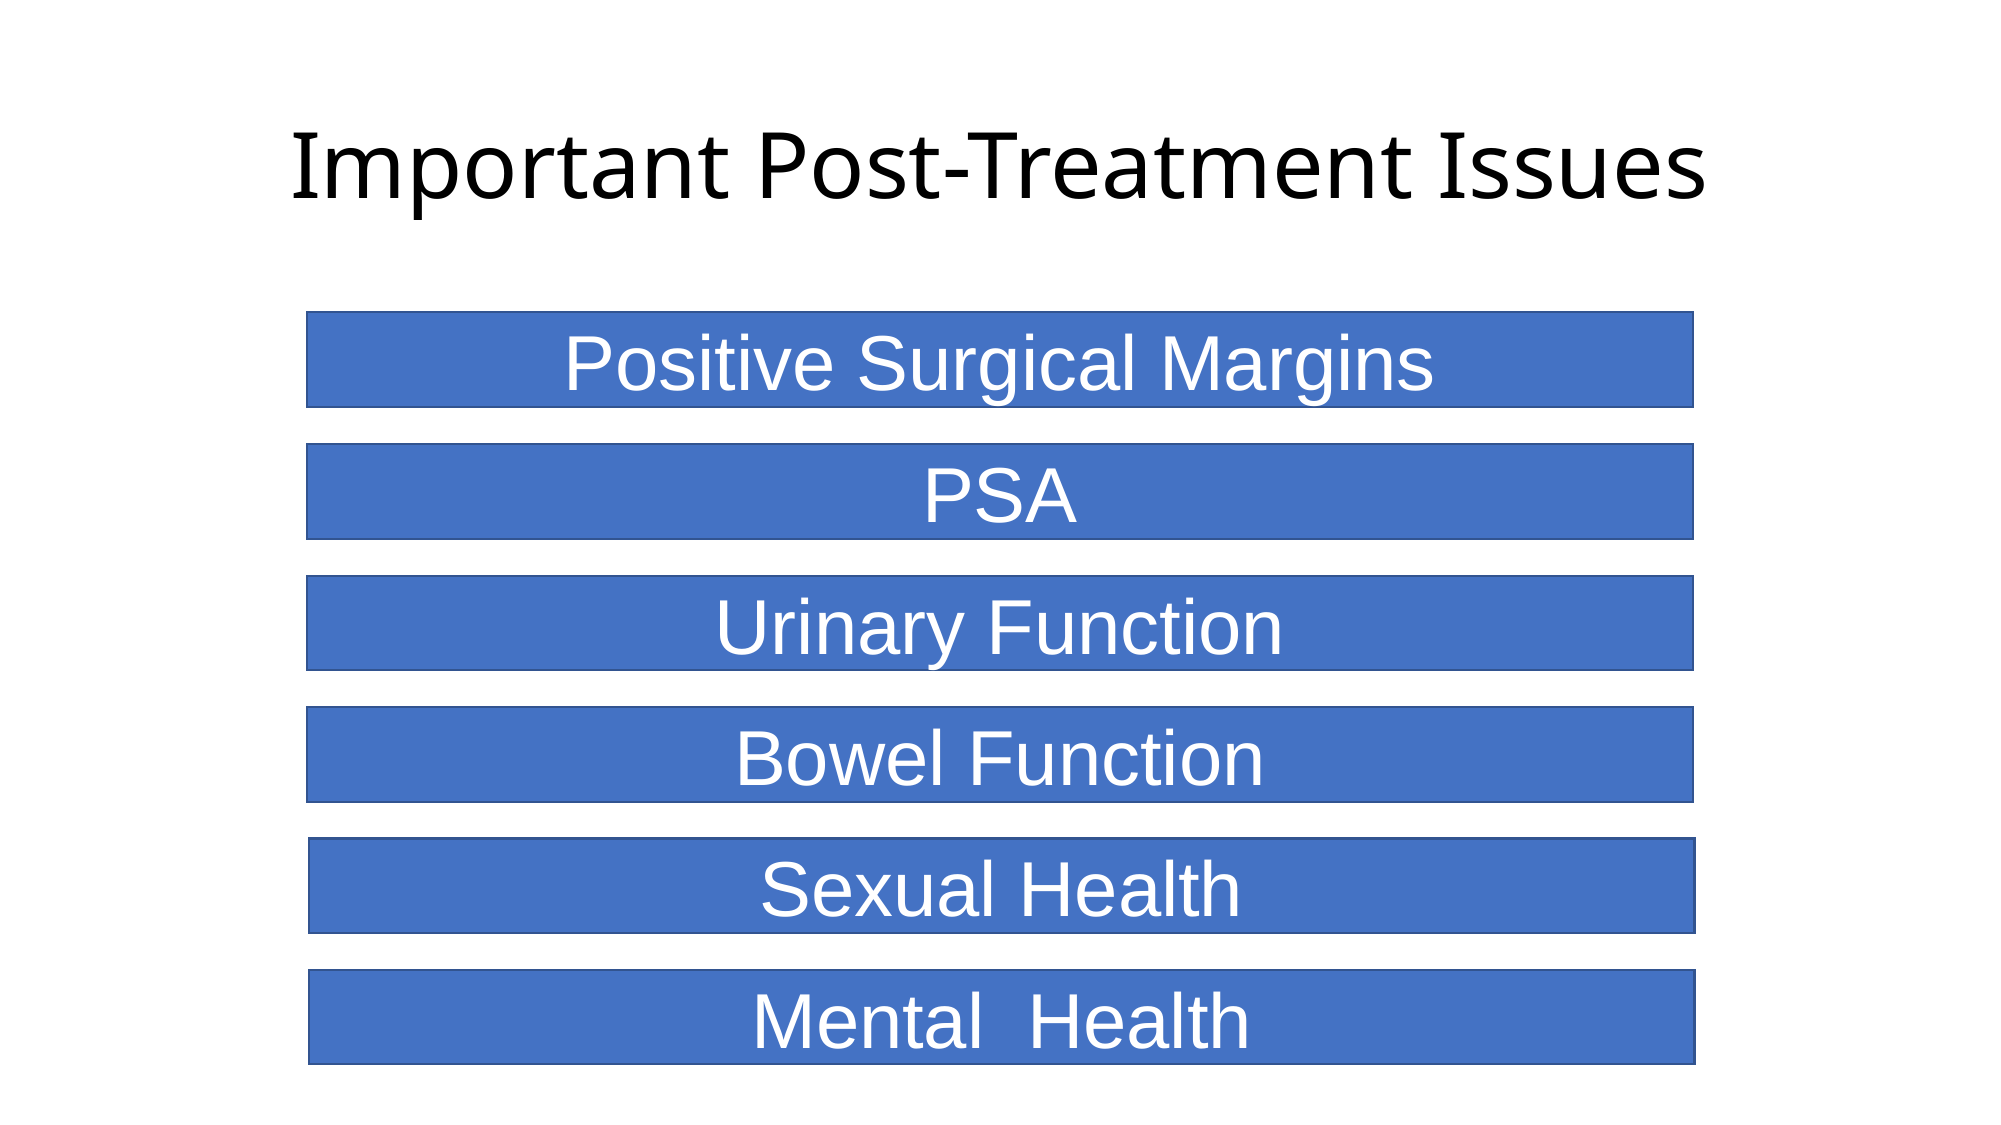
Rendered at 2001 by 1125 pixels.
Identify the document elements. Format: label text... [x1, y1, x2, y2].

text_box Mental Health [308, 969, 1696, 1065]
text_box Positive Surgical Margins [306, 311, 1694, 408]
title Important Post-Treatment Issues [137, 59, 1863, 278]
text_box Sexual Health [308, 837, 1696, 934]
text_box Urinary Function [306, 575, 1694, 671]
text_box PSA [306, 443, 1694, 540]
text_box Bowel Function [306, 706, 1694, 803]
